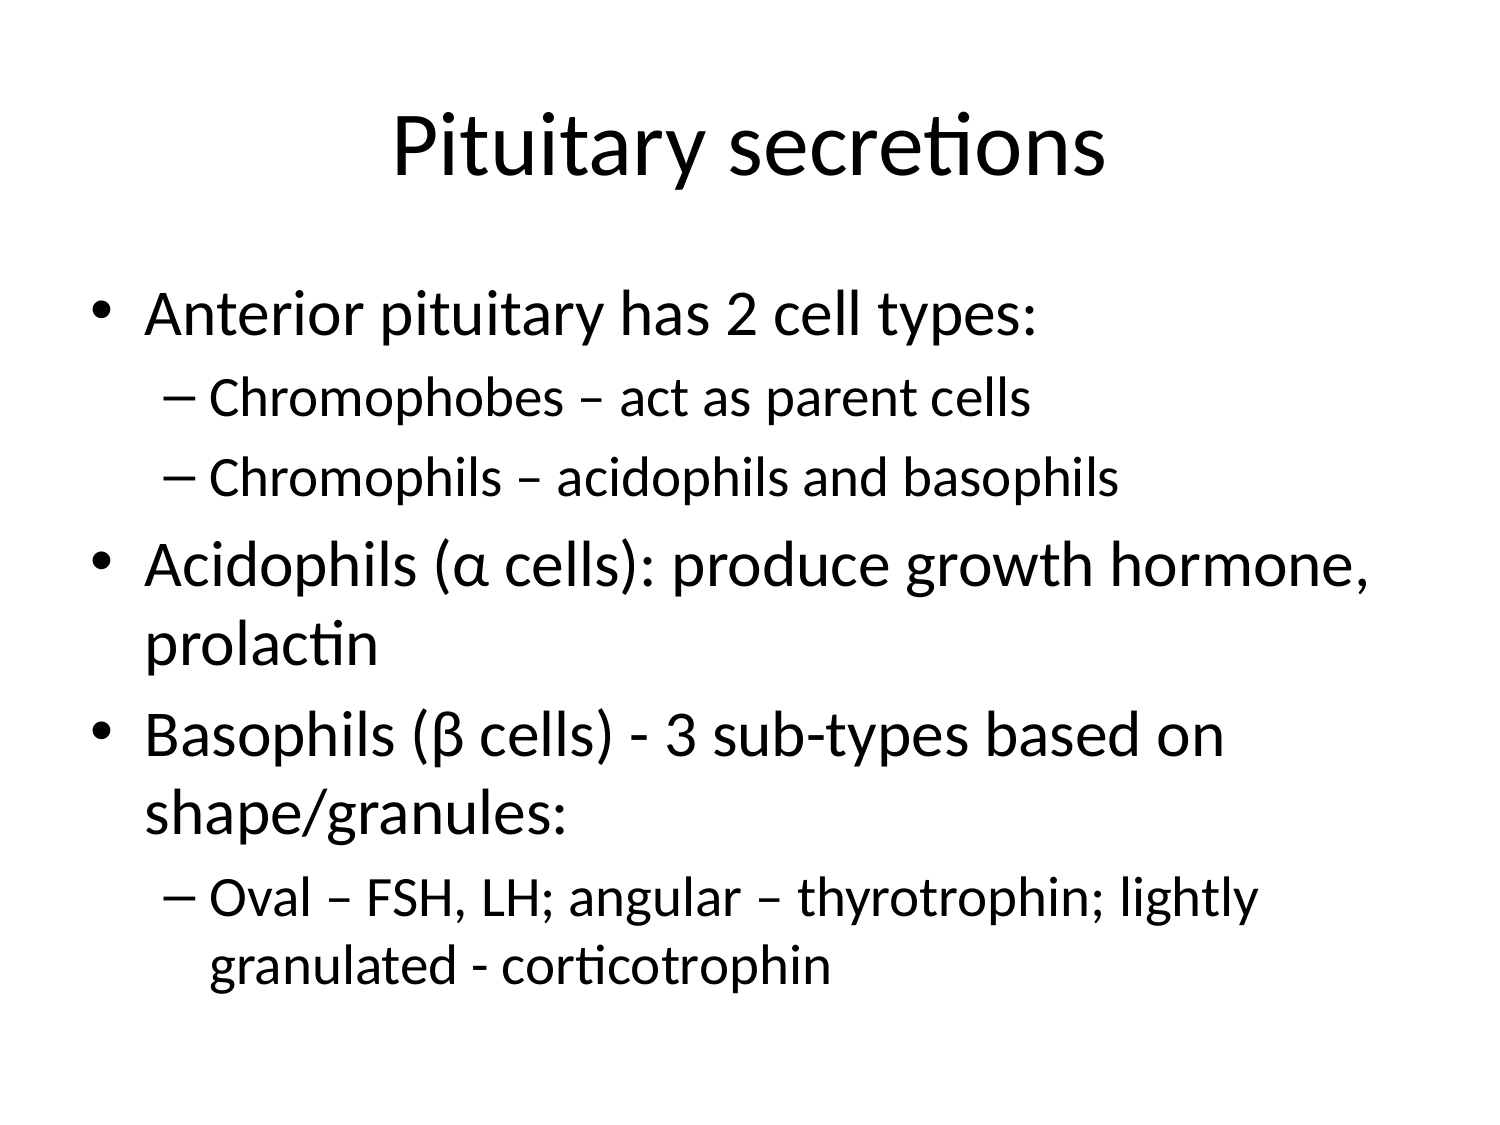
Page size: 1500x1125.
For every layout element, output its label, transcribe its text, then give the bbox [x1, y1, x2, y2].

title Pituitary secretions [75, 45, 1425, 233]
list Anterior pituitary has 2 cell types: Chromophobes – act as parent cells Chromophils – acidophils and basophils Acidophils (α cells): produce growth hormone, prolactin Basophils (β cells) - 3 sub-types based on shape/granules: Oval – FSH, LH; angular – thyrotrophin; lightly granulated - corticotrophin [75, 262, 1425, 1005]
